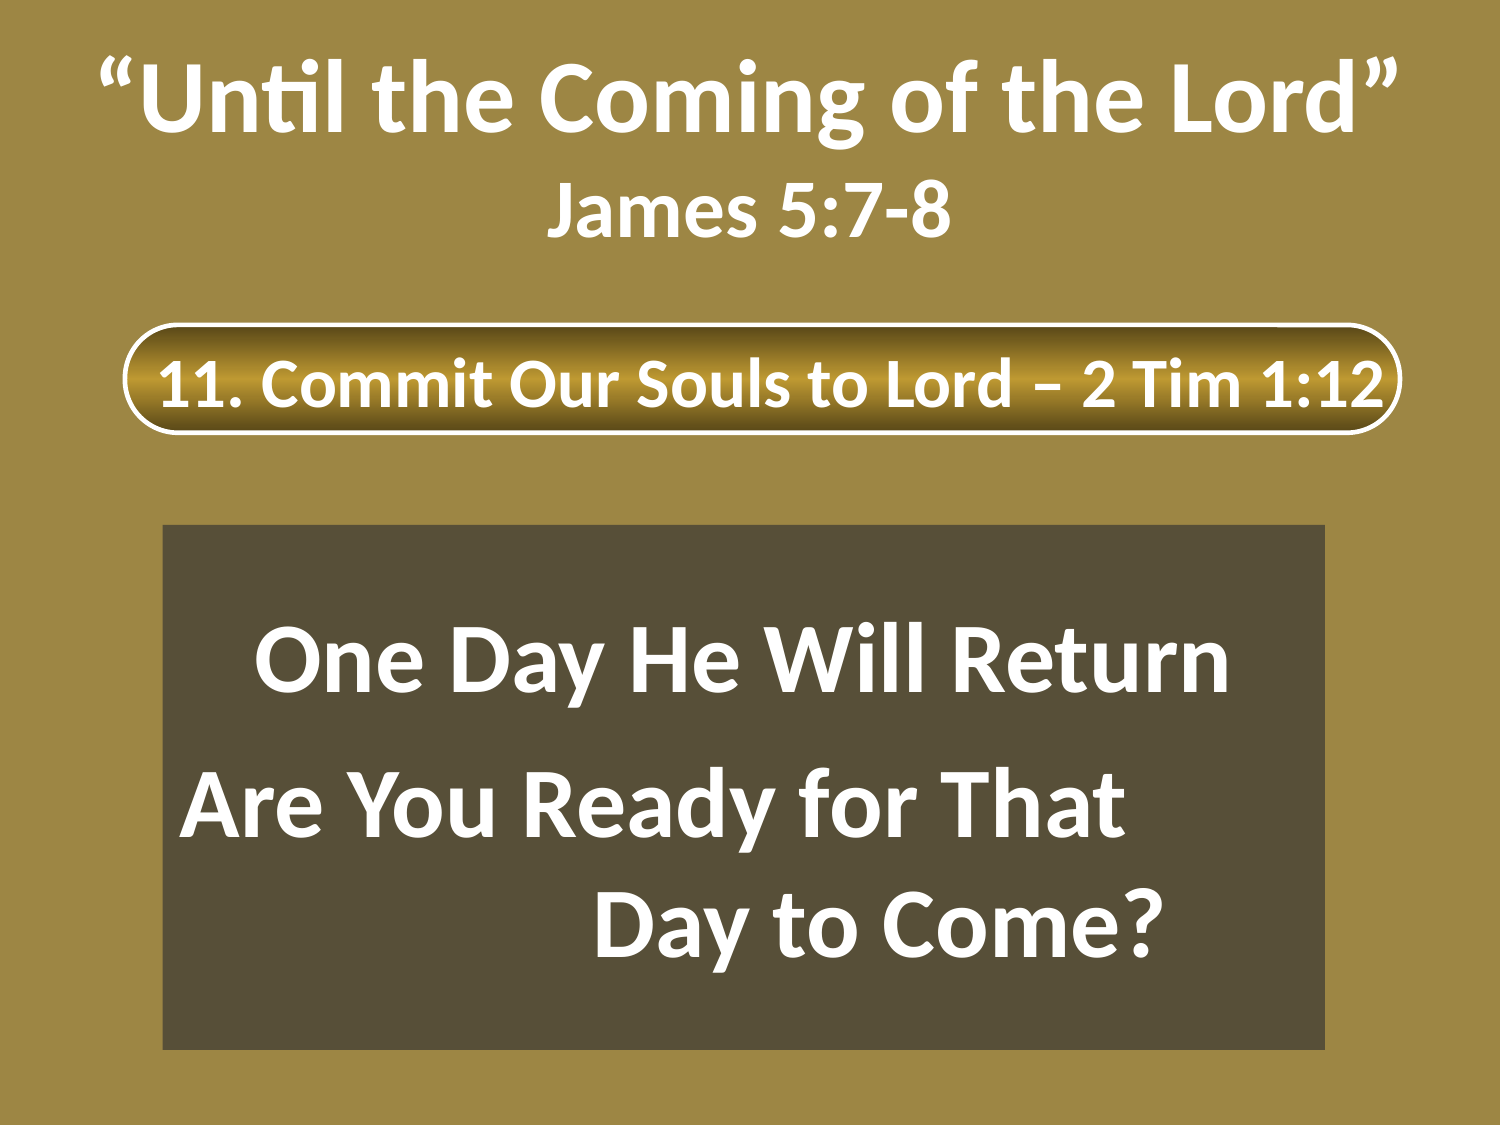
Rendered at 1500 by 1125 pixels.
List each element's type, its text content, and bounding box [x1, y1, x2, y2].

title “Until the Coming of the Lord” James 5:7-8 [75, 45, 1425, 238]
text_box One Day He Will Return Are You Ready for That Day to Come? [162, 524, 1325, 1050]
text_box 11. Commit Our Souls to Lord – 2 Tim 1:12 [124, 324, 1400, 433]
